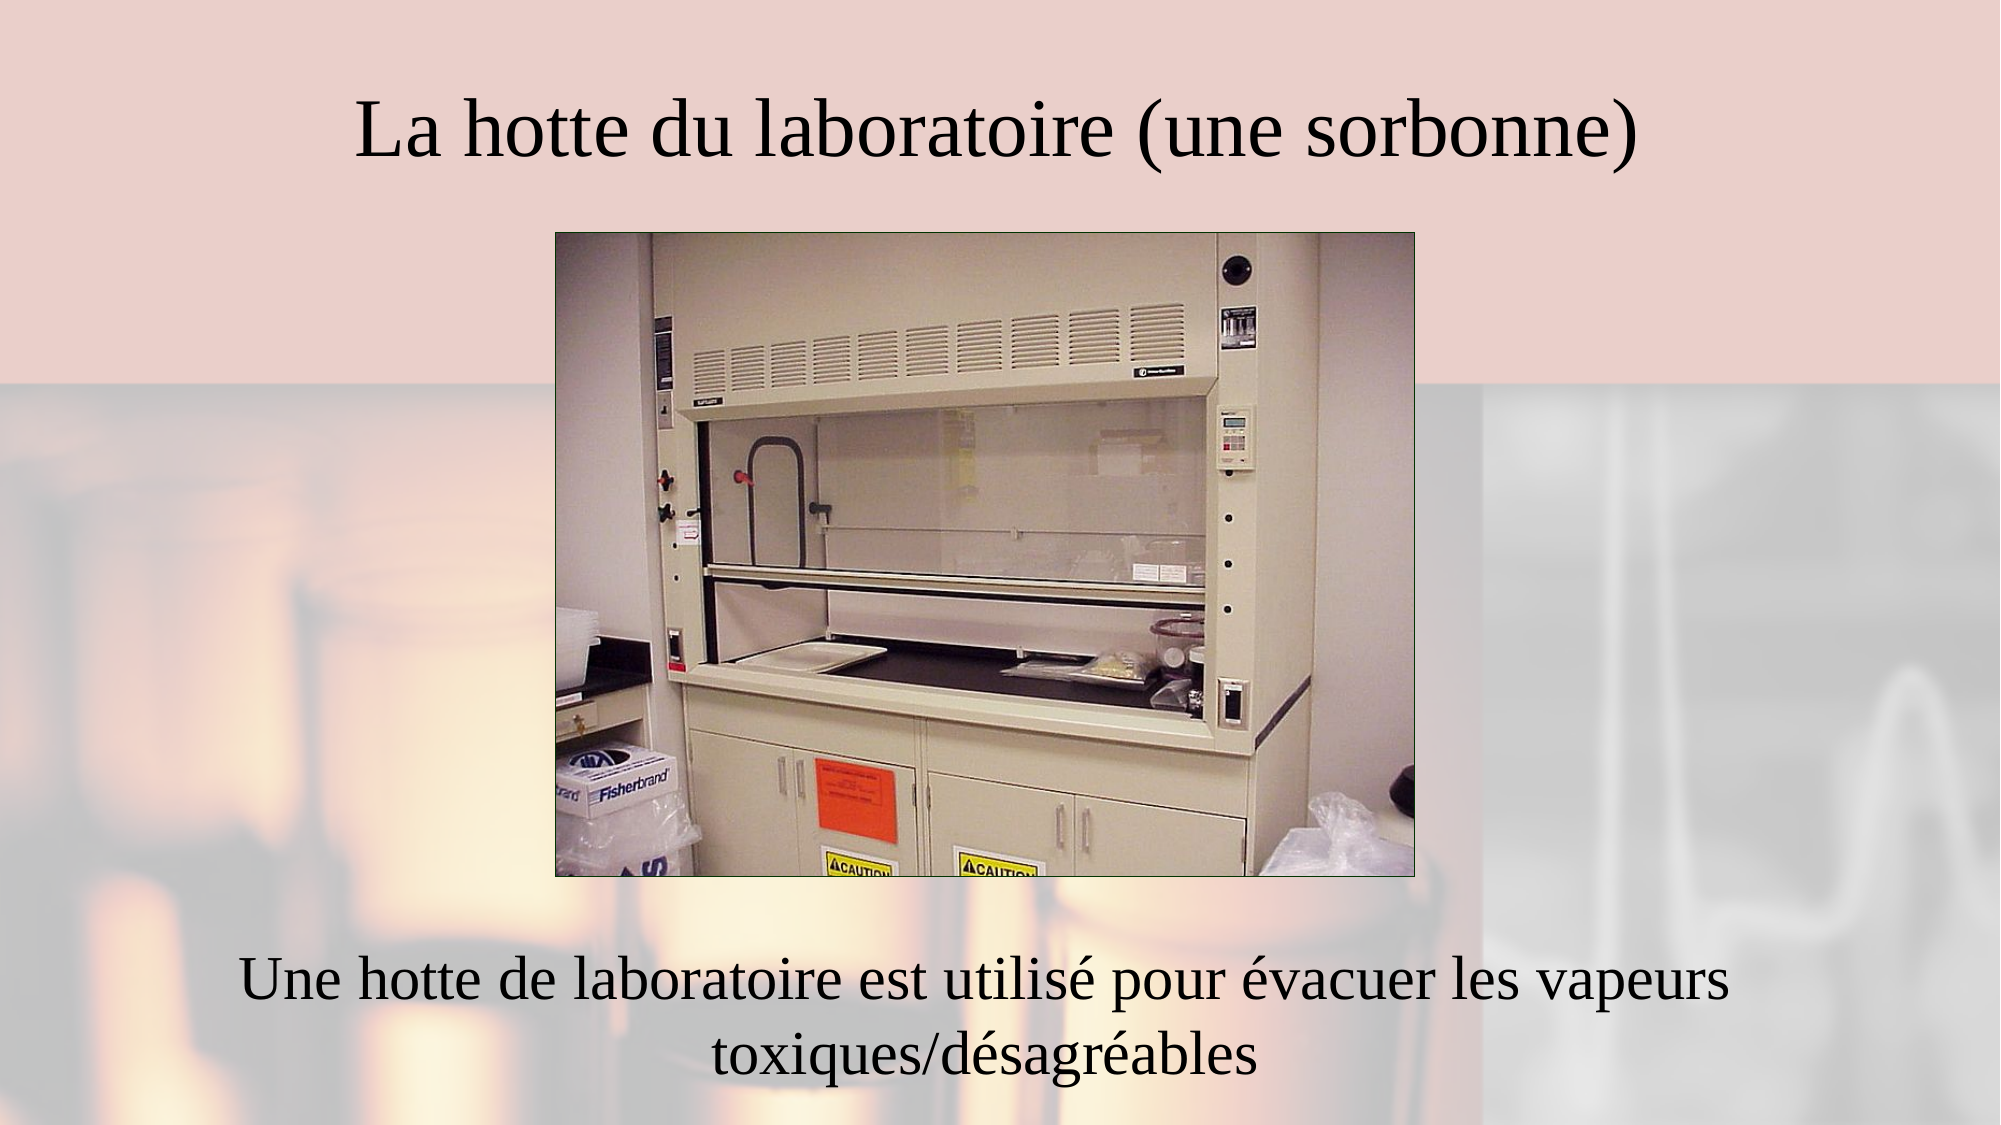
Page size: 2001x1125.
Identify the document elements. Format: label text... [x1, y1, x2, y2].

title La hotte du laboratoire (une sorbonne) [14, 20, 1981, 239]
text_box Une hotte de laboratoire est utilisé pour évacuer les vapeurs toxiques/désagréables [186, 929, 1785, 1095]
picture [555, 232, 1415, 878]
